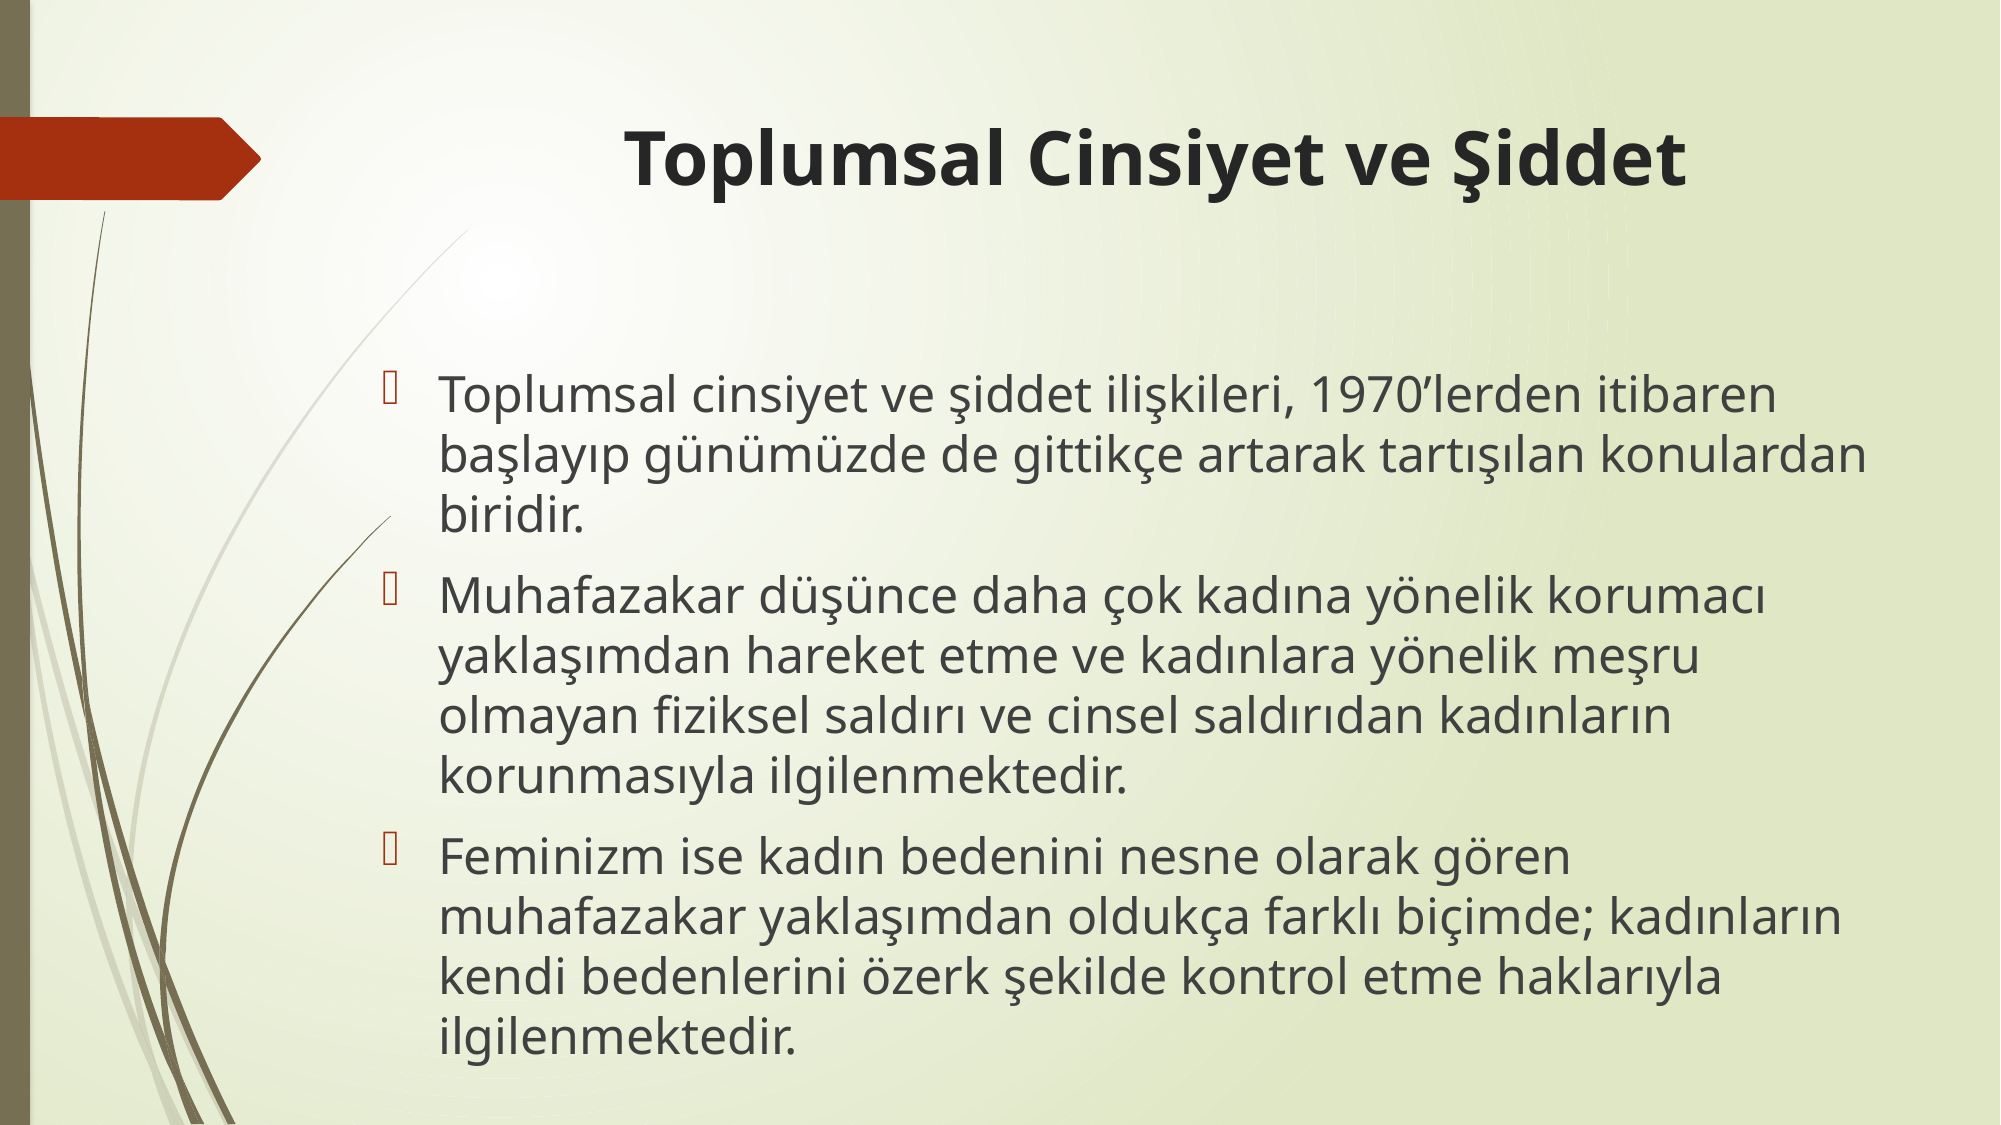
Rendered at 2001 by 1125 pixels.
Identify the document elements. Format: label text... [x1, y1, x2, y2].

title Toplumsal Cinsiyet ve Şiddet [425, 102, 1888, 313]
list Toplumsal cinsiyet ve şiddet ilişkileri, 1970’lerden itibaren başlayıp günümüzde de gittikçe artarak tartışılan konulardan biridir. Muhafazakar düşünce daha çok kadına yönelik korumacı yaklaşımdan hareket etme ve kadınlara yönelik meşru olmayan fiziksel saldırı ve cinsel saldırıdan kadınların korunmasıyla ilgilenmektedir. Feminizm ise kadın bedenini nesne olarak gören muhafazakar yaklaşımdan oldukça farklı biçimde; kadınların kendi bedenlerini özerk şekilde kontrol etme haklarıyla ilgilenmektedir. [366, 354, 1888, 1125]
